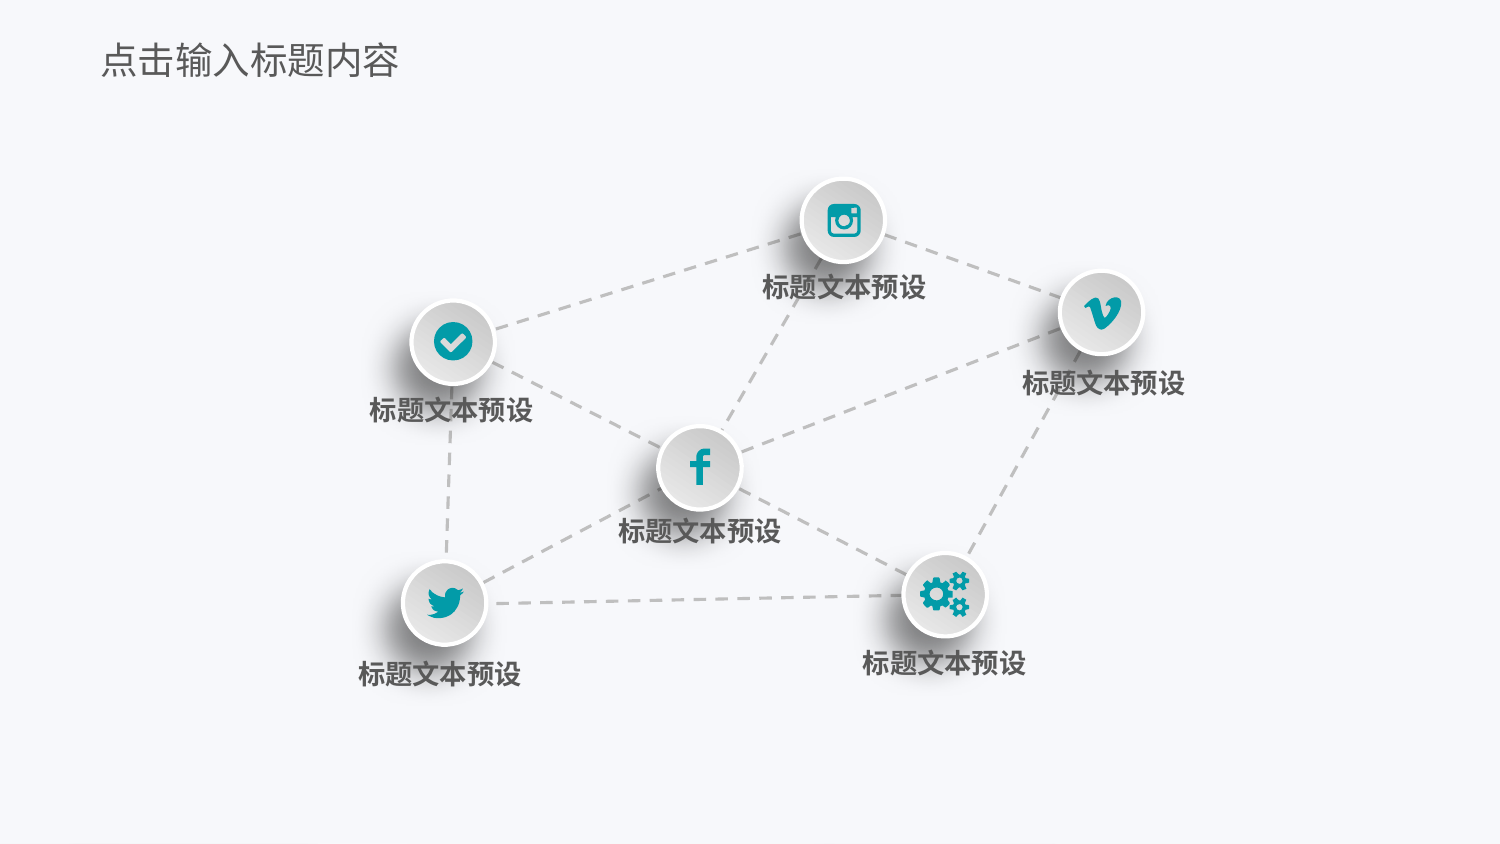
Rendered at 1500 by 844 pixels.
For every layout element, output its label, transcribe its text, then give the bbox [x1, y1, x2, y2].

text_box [332, 178, 1211, 690]
text_box 点击输入标题内容 [100, 28, 450, 91]
